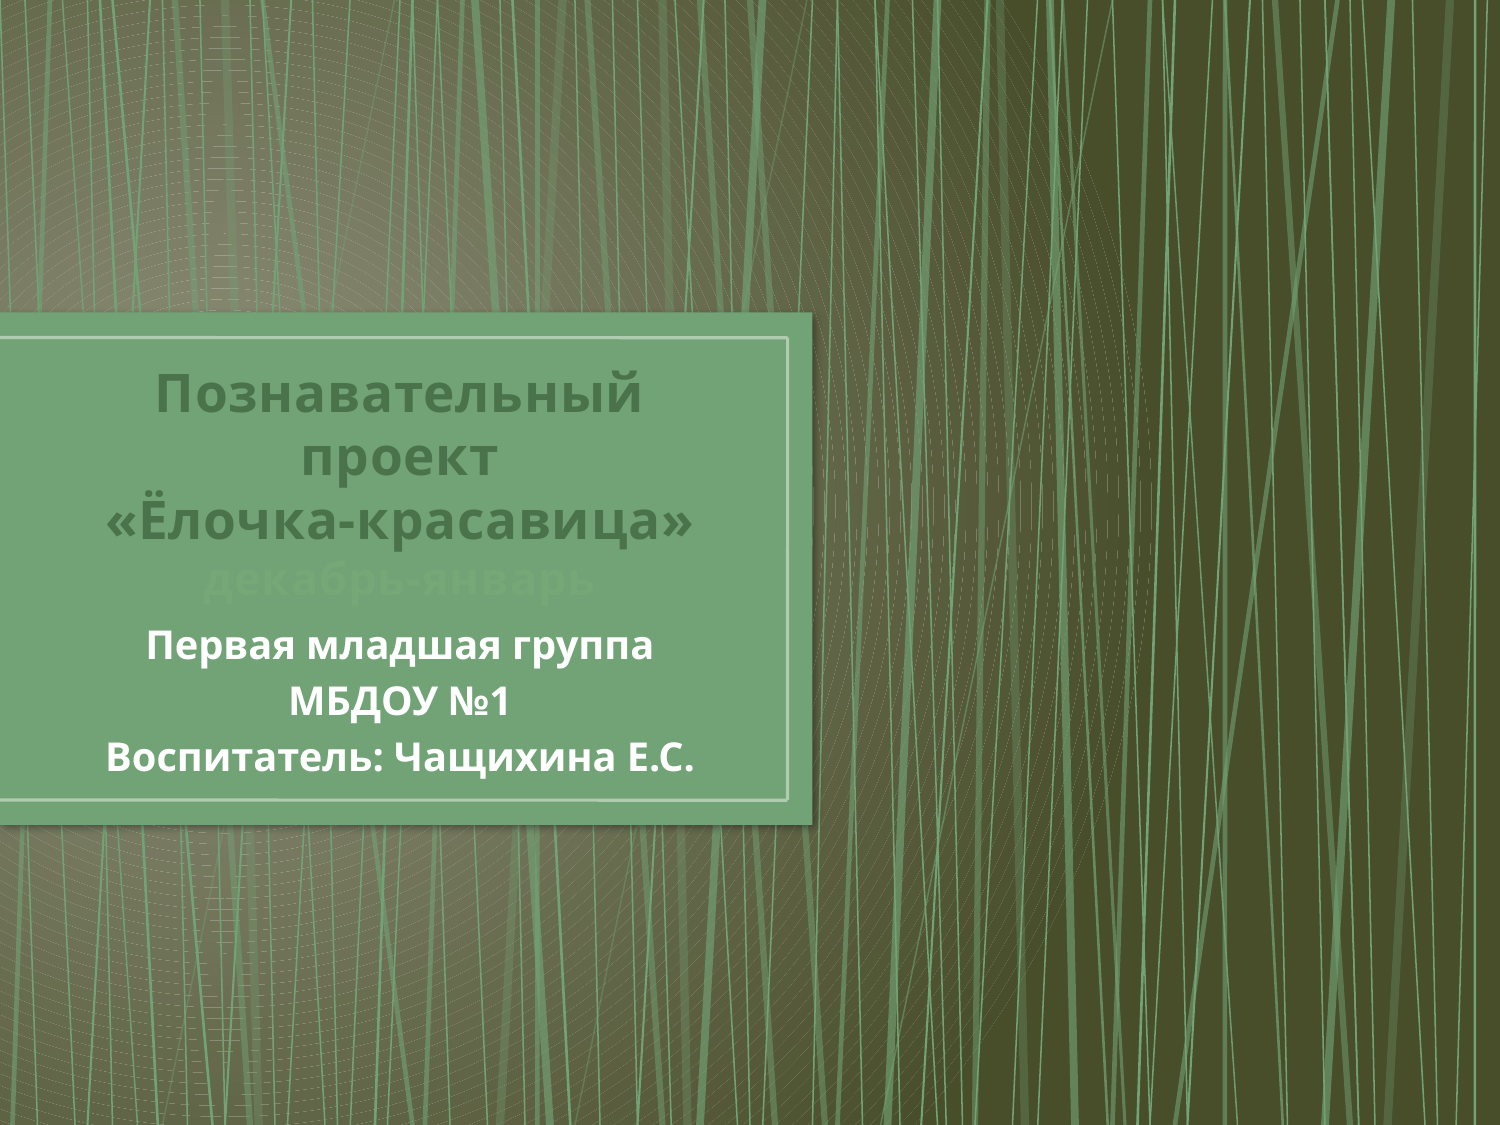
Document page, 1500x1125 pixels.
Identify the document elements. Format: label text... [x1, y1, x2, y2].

subtitle Первая младшая группа МБДОУ №1 Воспитатель: Чащихина Е.С. [37, 612, 763, 788]
title Познавательный проект «Ёлочка-красавица» декабрь-январь [37, 349, 763, 612]
